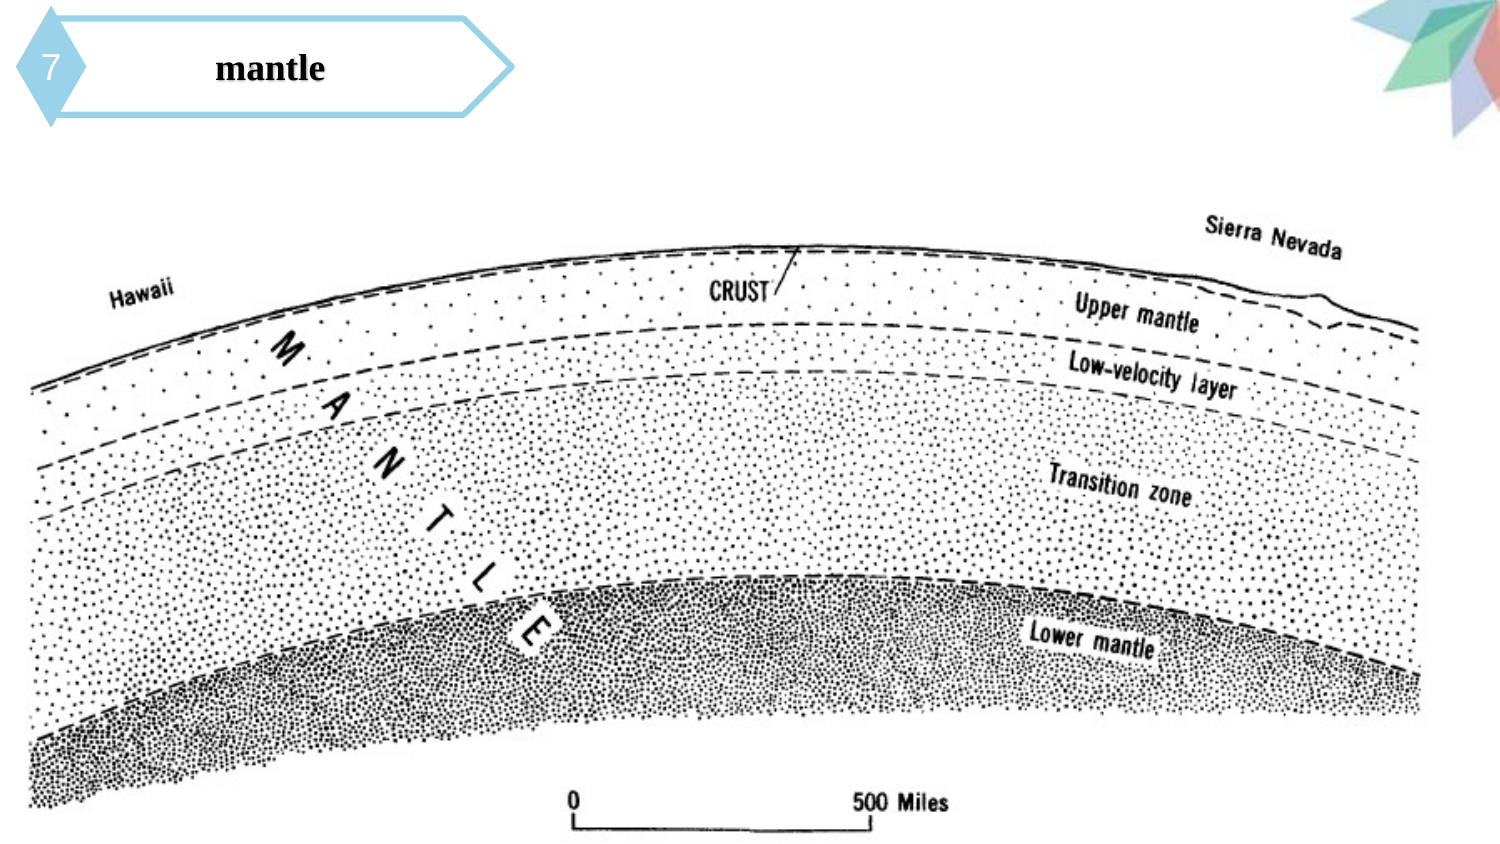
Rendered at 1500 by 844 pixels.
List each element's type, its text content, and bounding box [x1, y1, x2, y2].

text_box [15, 5, 87, 128]
text_box [190, 31, 352, 116]
text_box 7 [38, 40, 64, 88]
text_box mantle [212, 40, 328, 88]
picture [0, 0, 1500, 844]
text_box [59, 18, 512, 115]
text_box [0, 187, 1466, 844]
